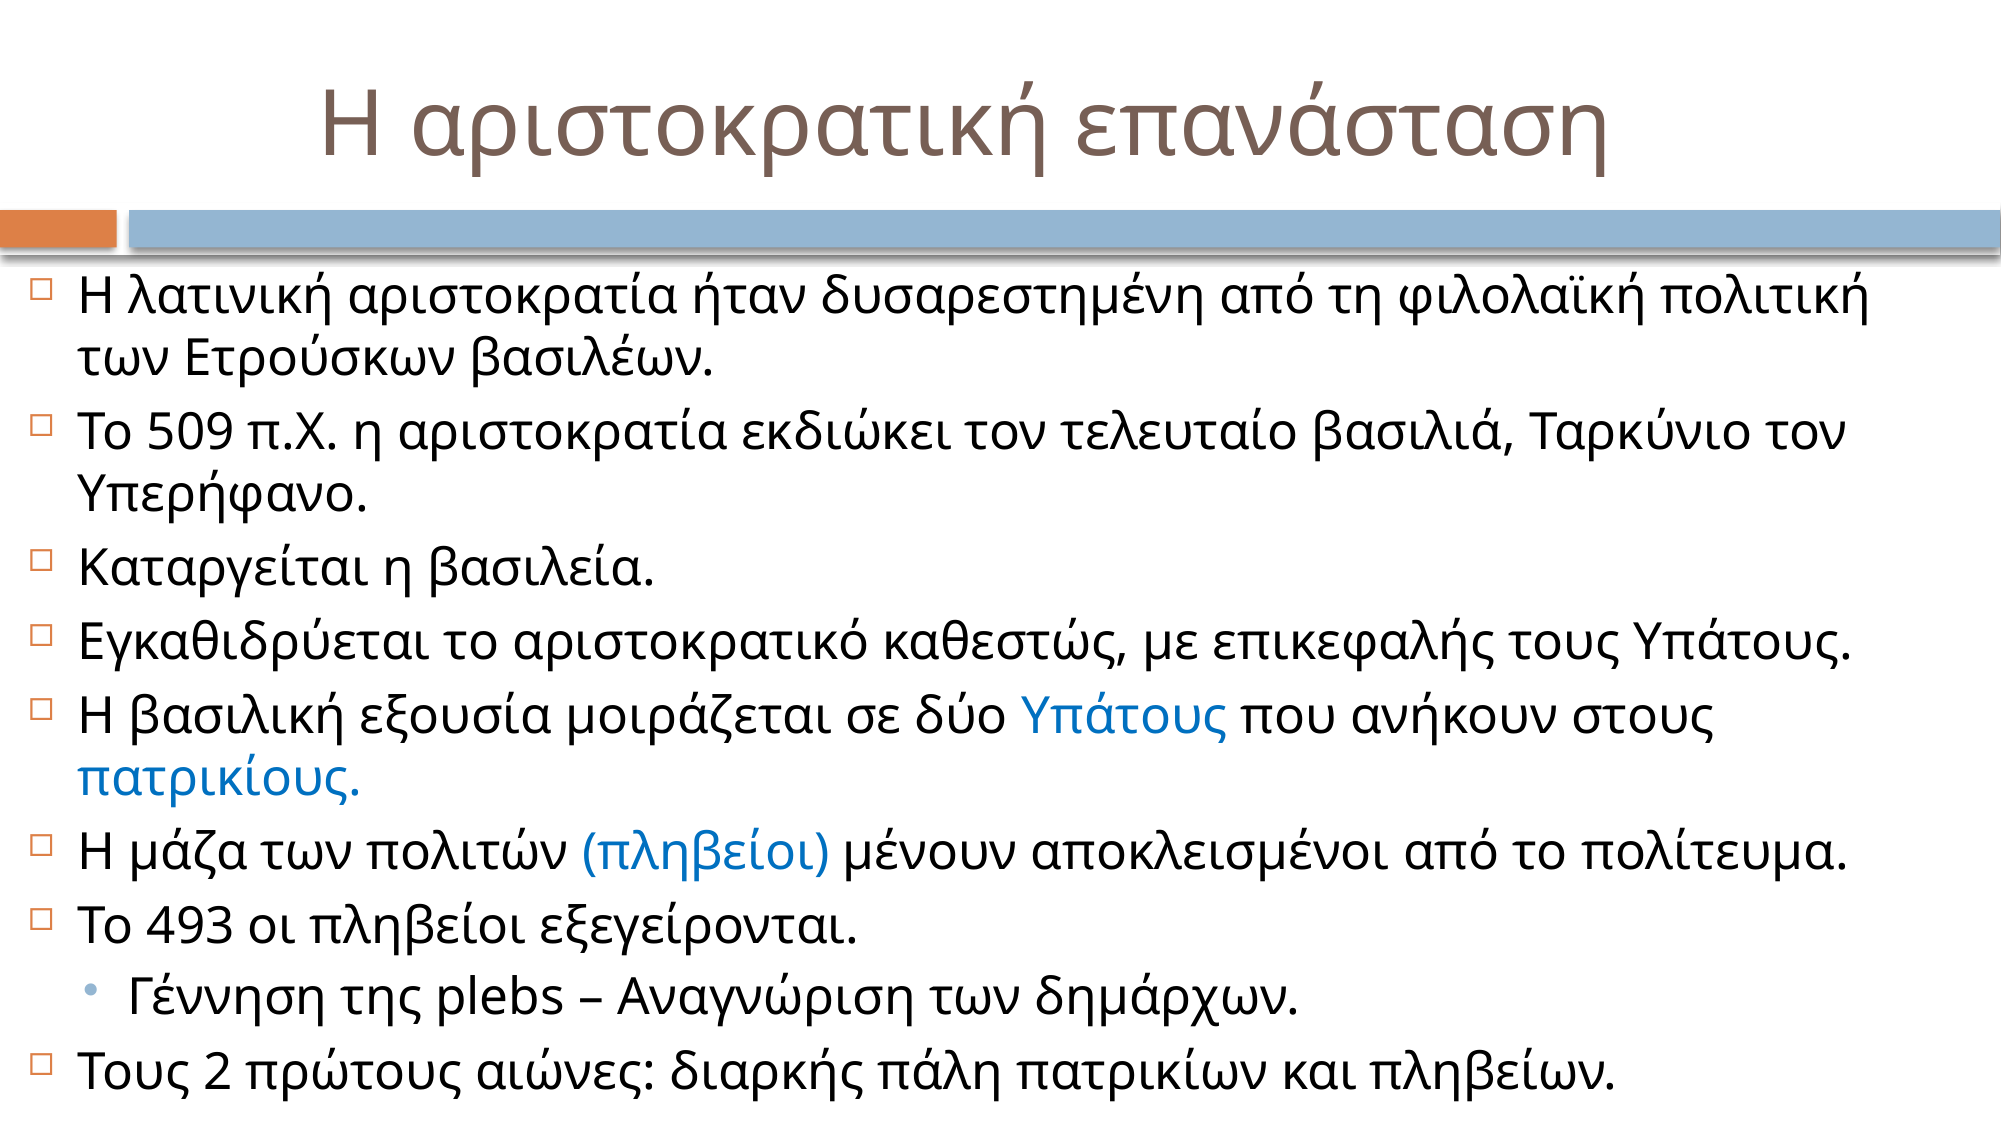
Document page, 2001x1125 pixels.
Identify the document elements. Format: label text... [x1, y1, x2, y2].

title Η αριστοκρατική επανάσταση [267, 37, 1688, 200]
list Η λατινική αριστοκρατία ήταν δυσαρεστημένη από τη φιλολαϊκή πολιτική των Ετρούσκων βασιλέων. Το 509 π.Χ. η αριστοκρατία εκδιώκει τον τελευταίο βασιλιά, Ταρκύνιο τον Υπερήφανο. Καταργείται η βασιλεία. Εγκαθιδρύεται το αριστοκρατικό καθεστώς, με επικεφαλής τους Υπάτους. Η βασιλική εξουσία μοιράζεται σε δύο Υπάτους που ανήκουν στους πατρικίους. Η μάζα των πολιτών (πληβείοι) μένουν αποκλεισμένοι από το πολίτευμα. Το 493 οι πληβείοι εξεγείρονται. Γέννηση της plebs – Αναγνώριση των δημάρχων. Τους 2 πρώτους αιώνες: διαρκής πάλη πατρικίων και πληβείων. [13, 255, 1983, 1125]
